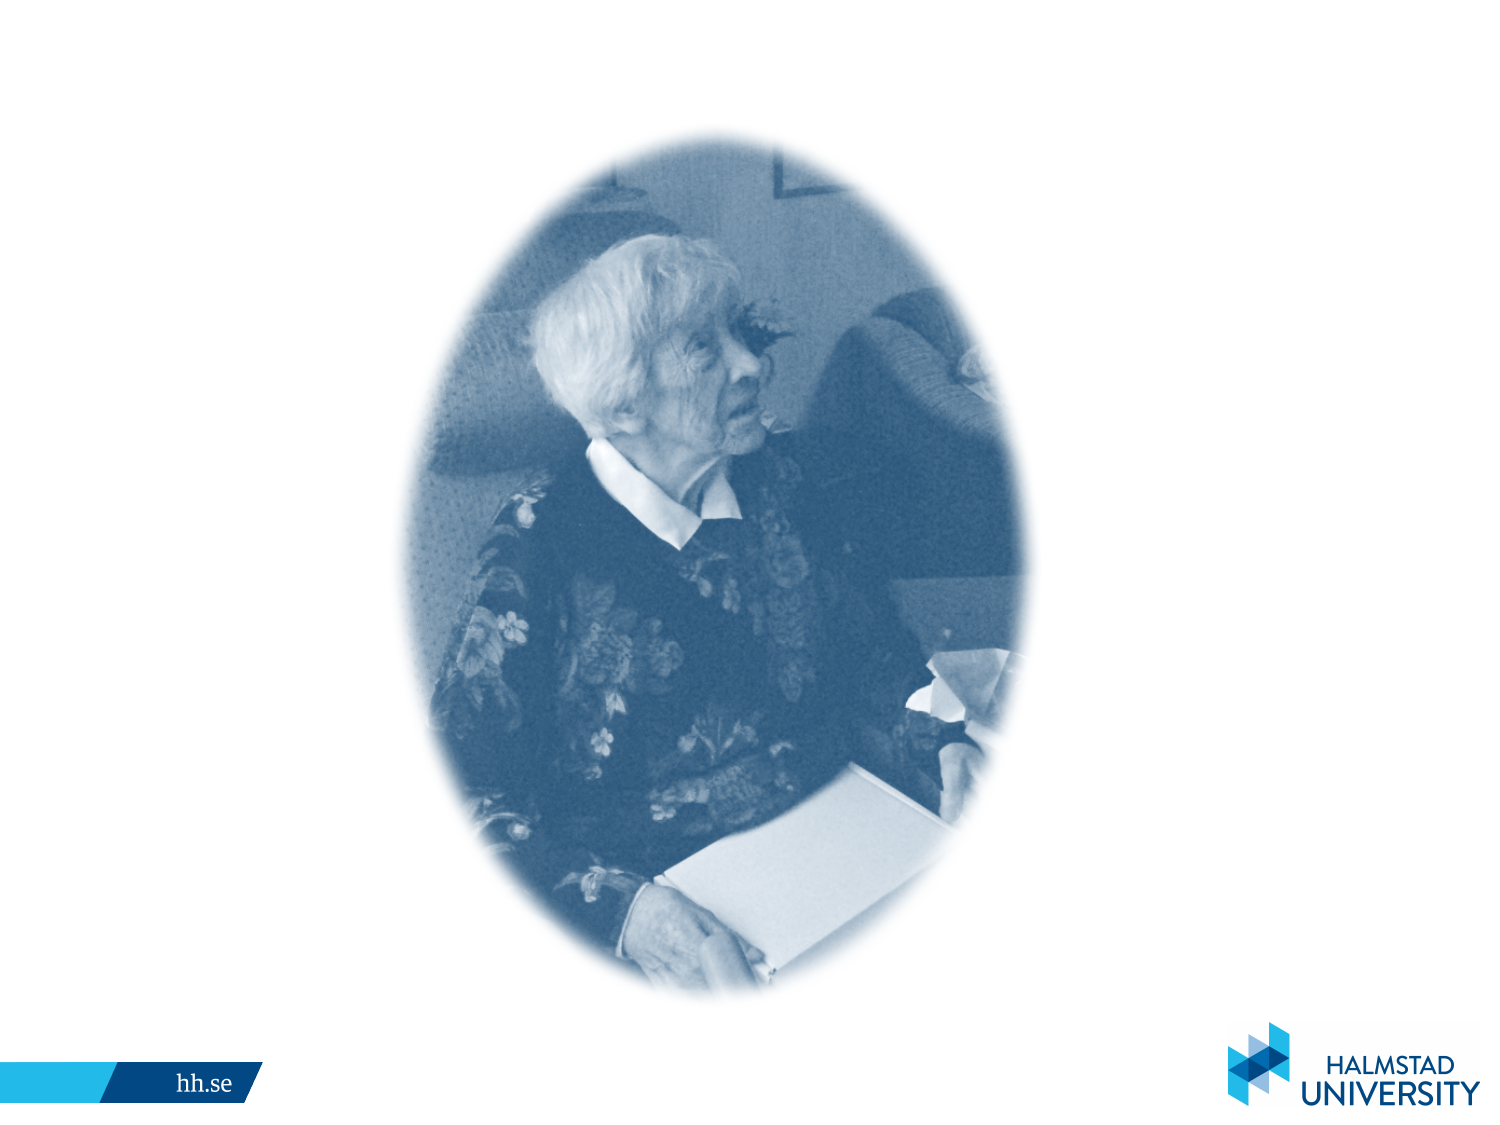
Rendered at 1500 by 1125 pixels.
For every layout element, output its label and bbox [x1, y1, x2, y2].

picture [1228, 1022, 1480, 1106]
picture [0, 1062, 263, 1103]
picture [388, 121, 1043, 1010]
